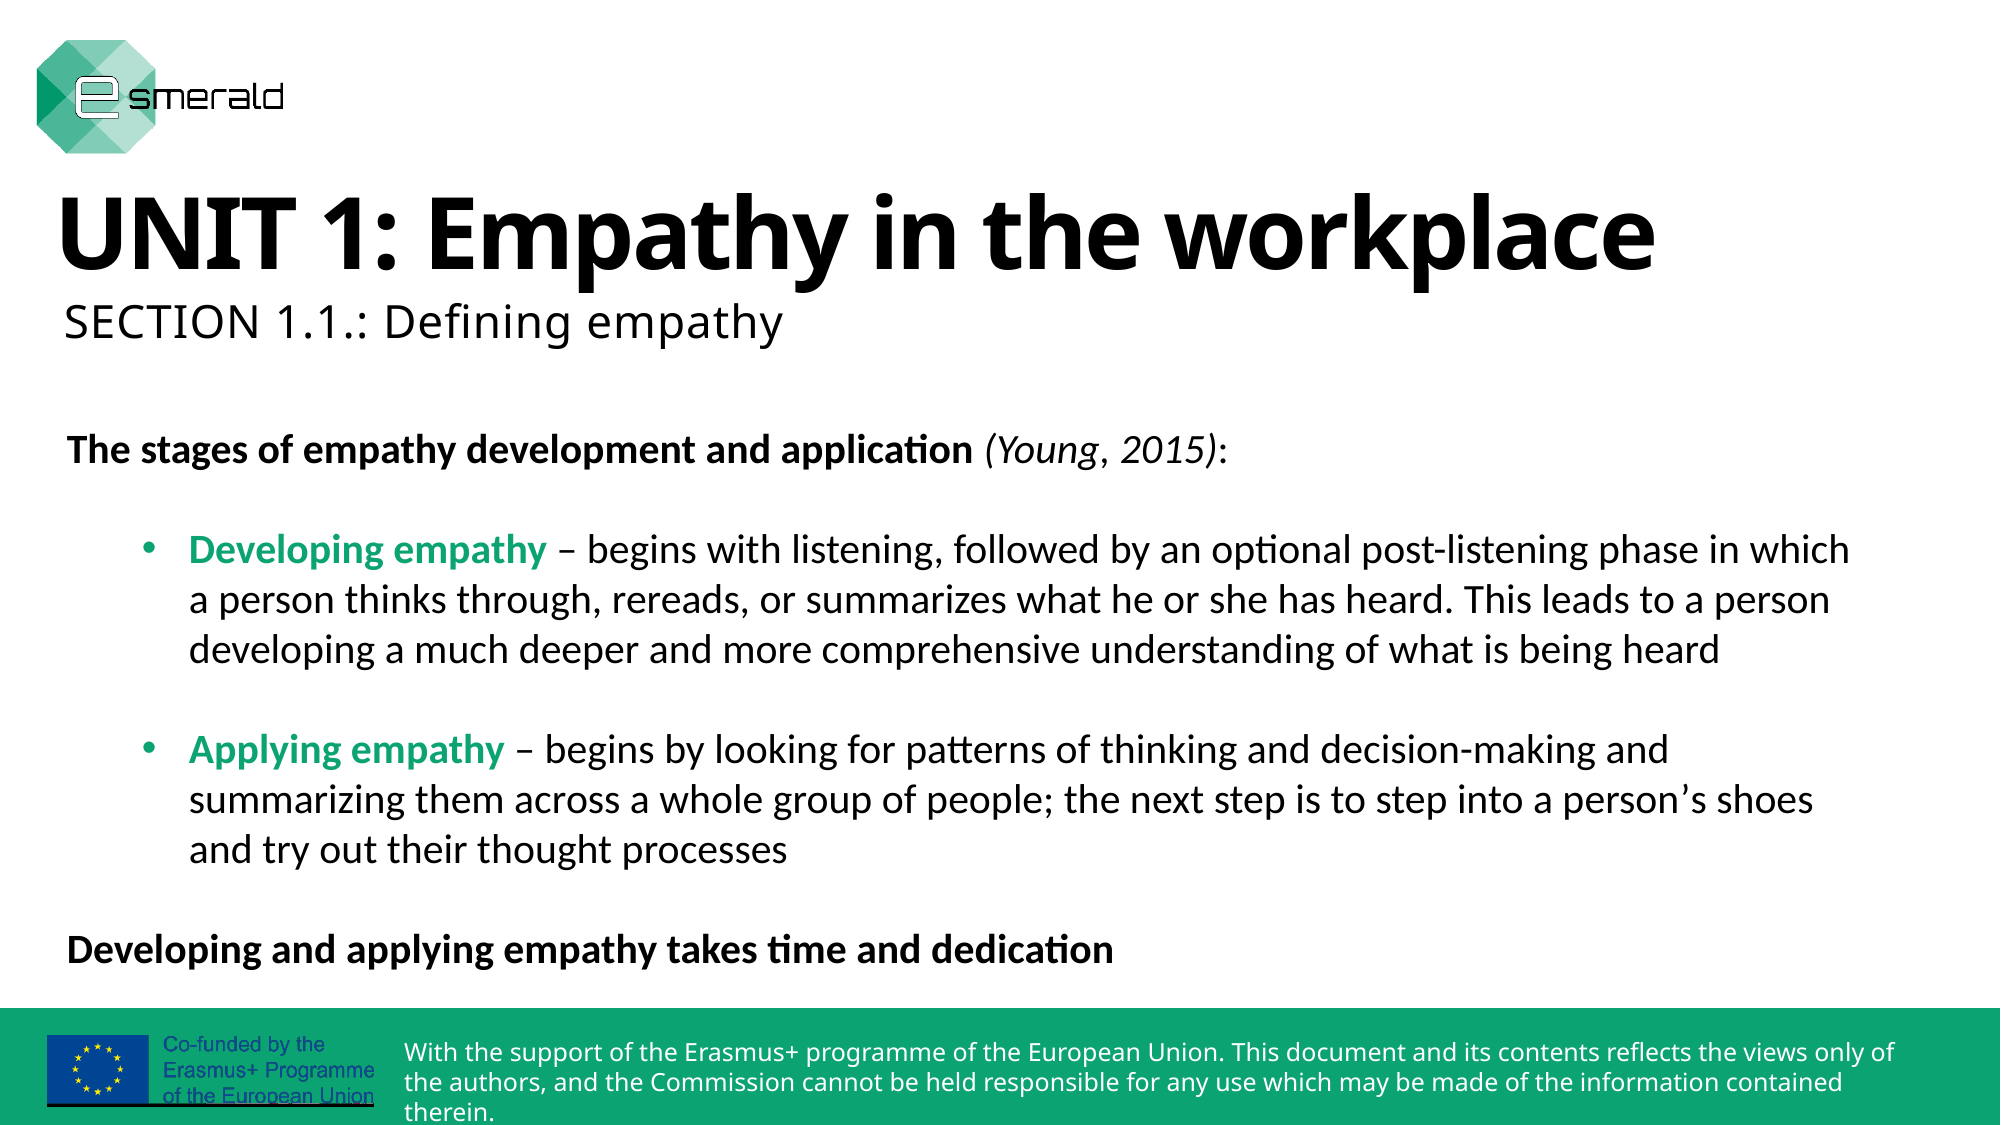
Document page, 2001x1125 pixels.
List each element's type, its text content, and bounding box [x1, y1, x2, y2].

text_box SECTION 1.1.: Defining empathy [61, 290, 882, 349]
picture [15, 18, 302, 169]
text_box The stages of empathy development and application (Young, 2015): Developing empathy – begins with listening, followed by an optional post-listening phase in which a person thinks through, rereads, or summarizes what he or she has heard. This leads to a person developing a much deeper and more comprehensive understanding of what is being heard Applying empathy – begins by looking for patterns of thinking and decision-making and summarizing them across a whole group of people; the next step is to step into a person’s shoes and try out their thought processes Developing and applying empathy takes time and dedication [52, 414, 1881, 1030]
picture [47, 1035, 374, 1107]
text_box UNIT 1: Empathy in the workplace [52, 167, 1760, 290]
